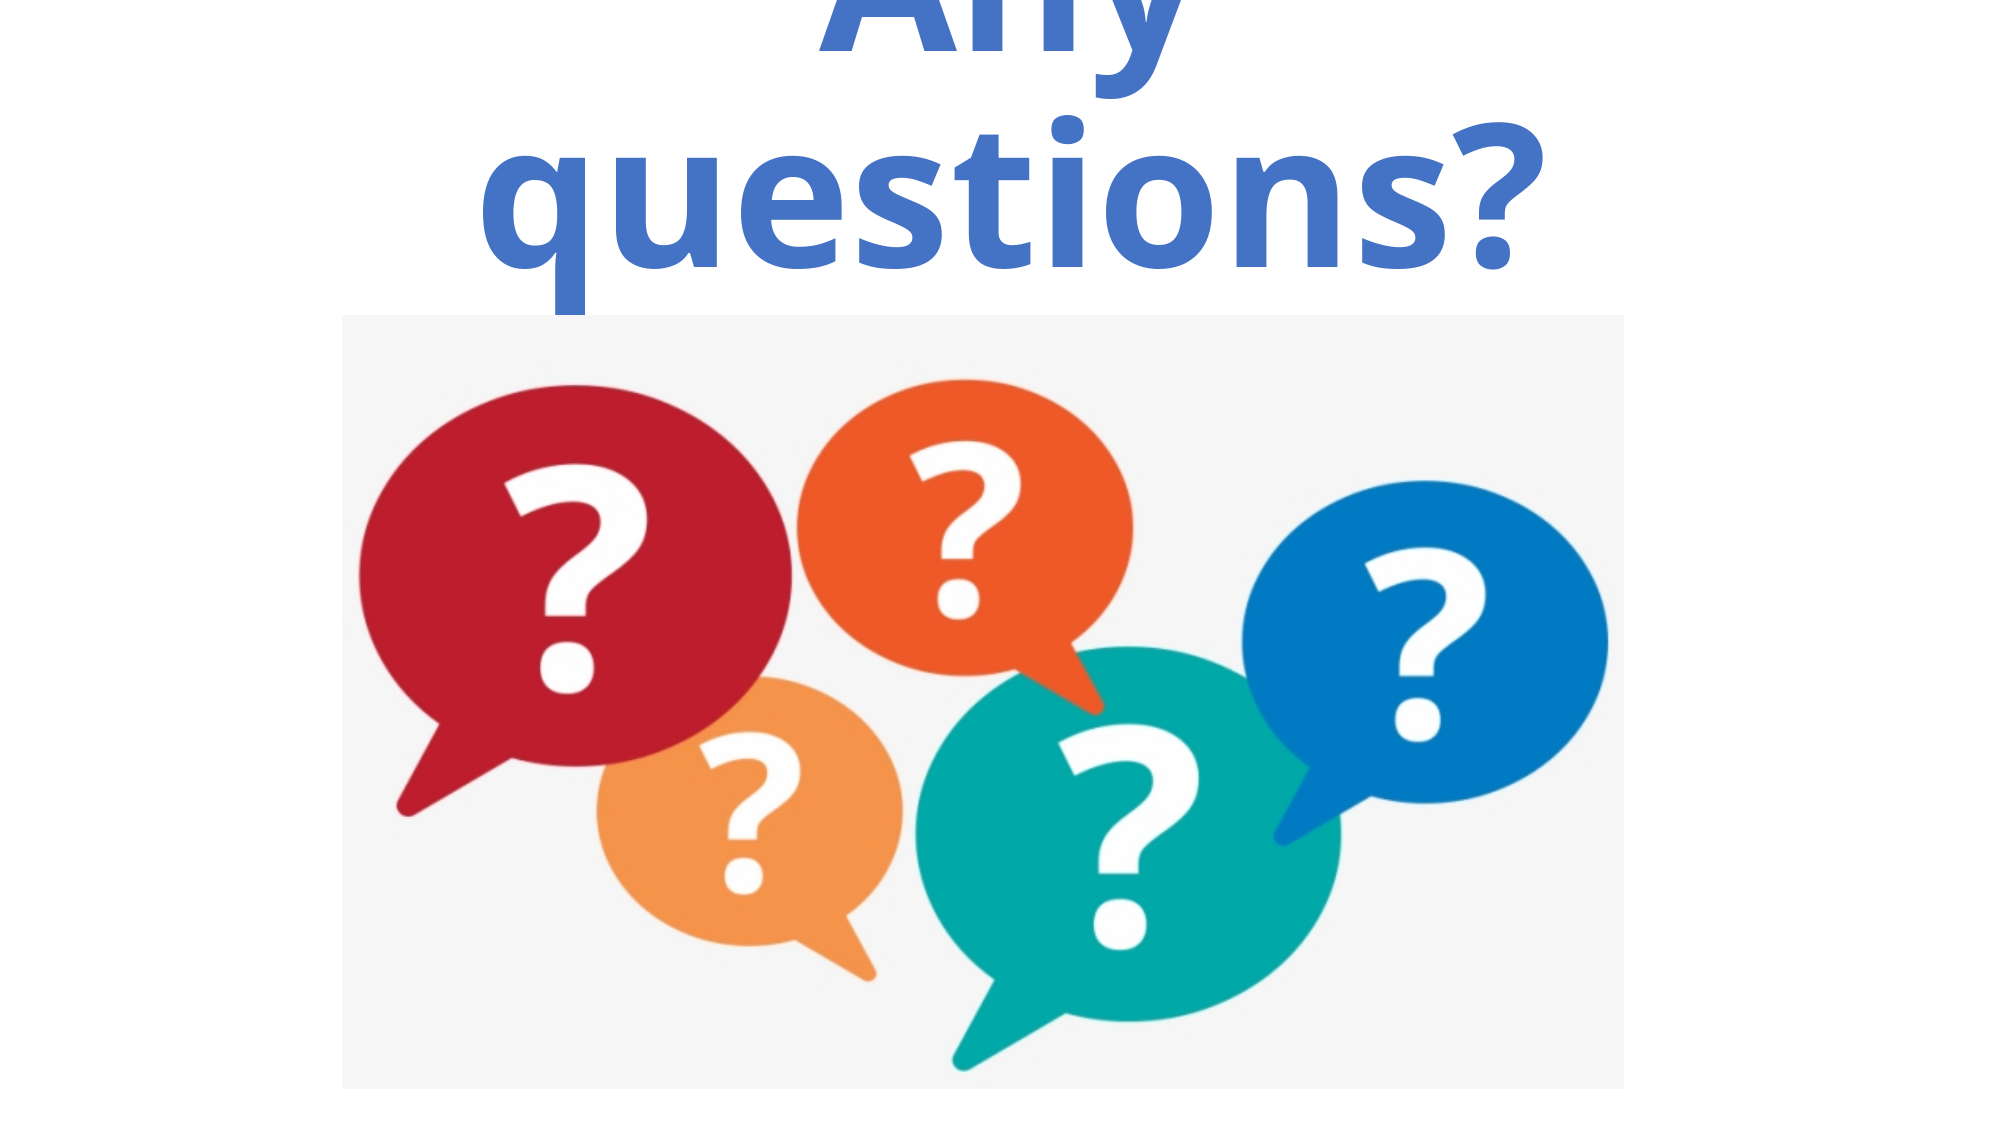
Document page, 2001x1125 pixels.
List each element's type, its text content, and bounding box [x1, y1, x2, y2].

title Any questions? [261, 76, 1762, 468]
picture [342, 315, 1624, 1089]
